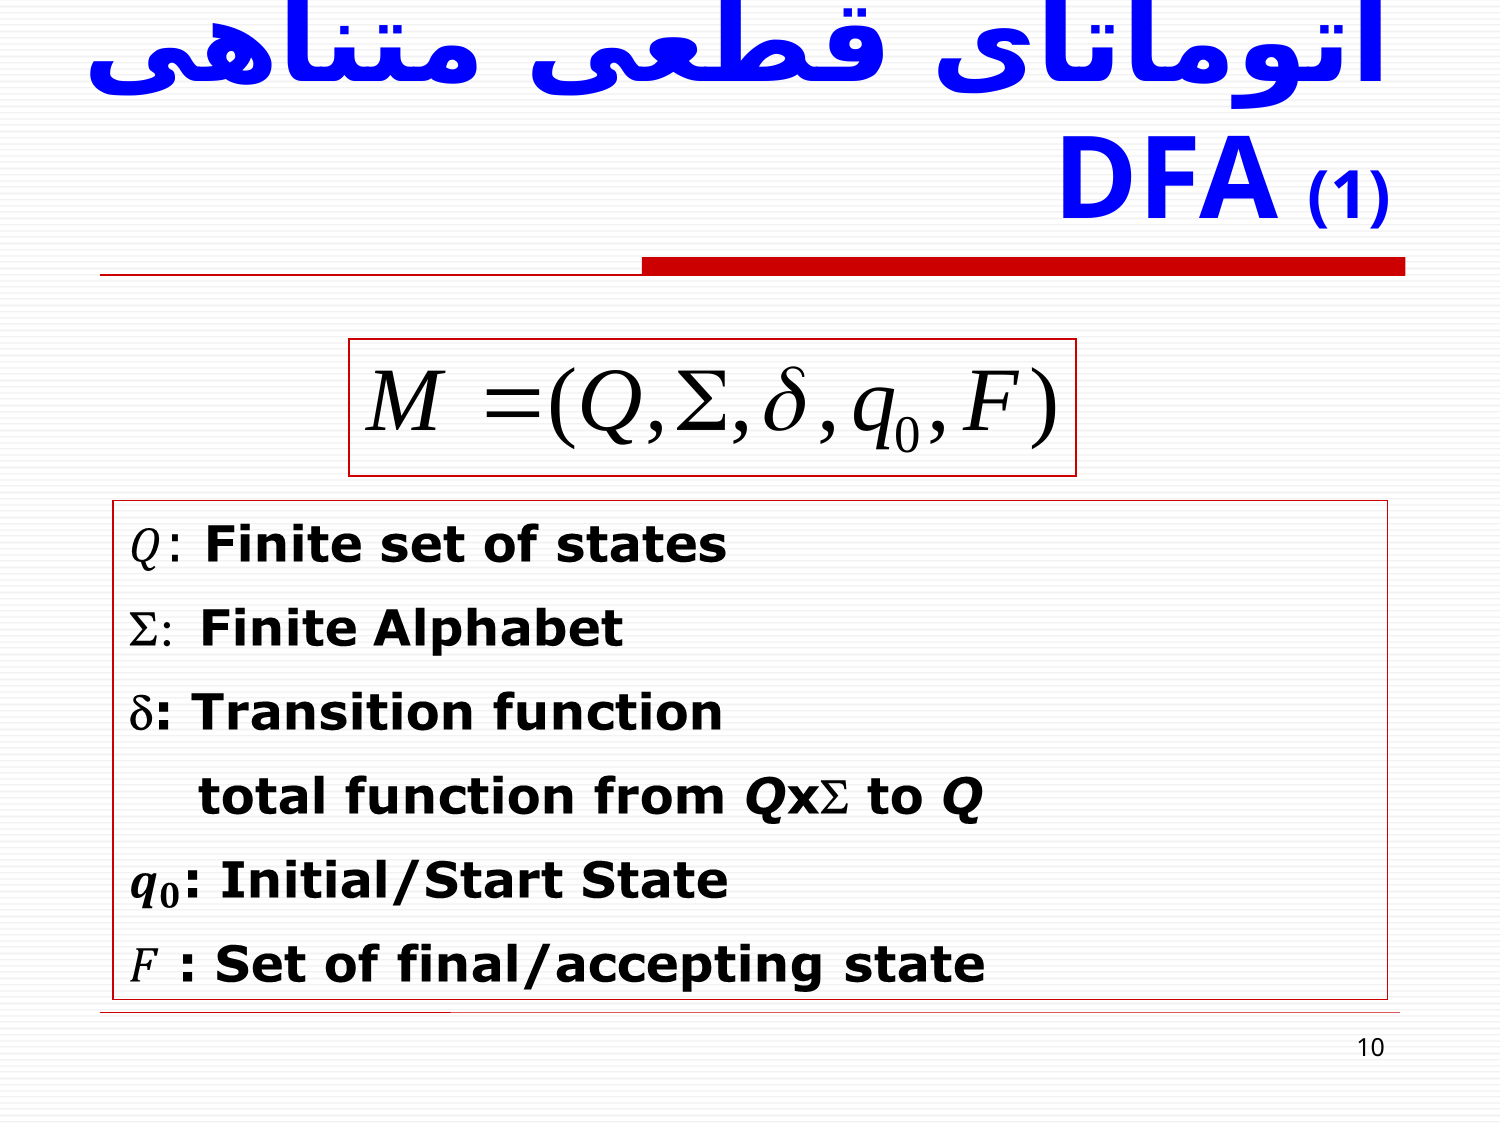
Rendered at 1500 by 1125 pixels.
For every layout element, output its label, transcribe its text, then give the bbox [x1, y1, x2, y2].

text_box [112, 500, 1388, 1000]
slide_number 10 [1074, 1024, 1401, 1103]
picture [0, 0, 1500, 1125]
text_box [349, 339, 1076, 476]
title اتوماتای قطعی متناهی DFA (1) [0, 49, 1407, 250]
